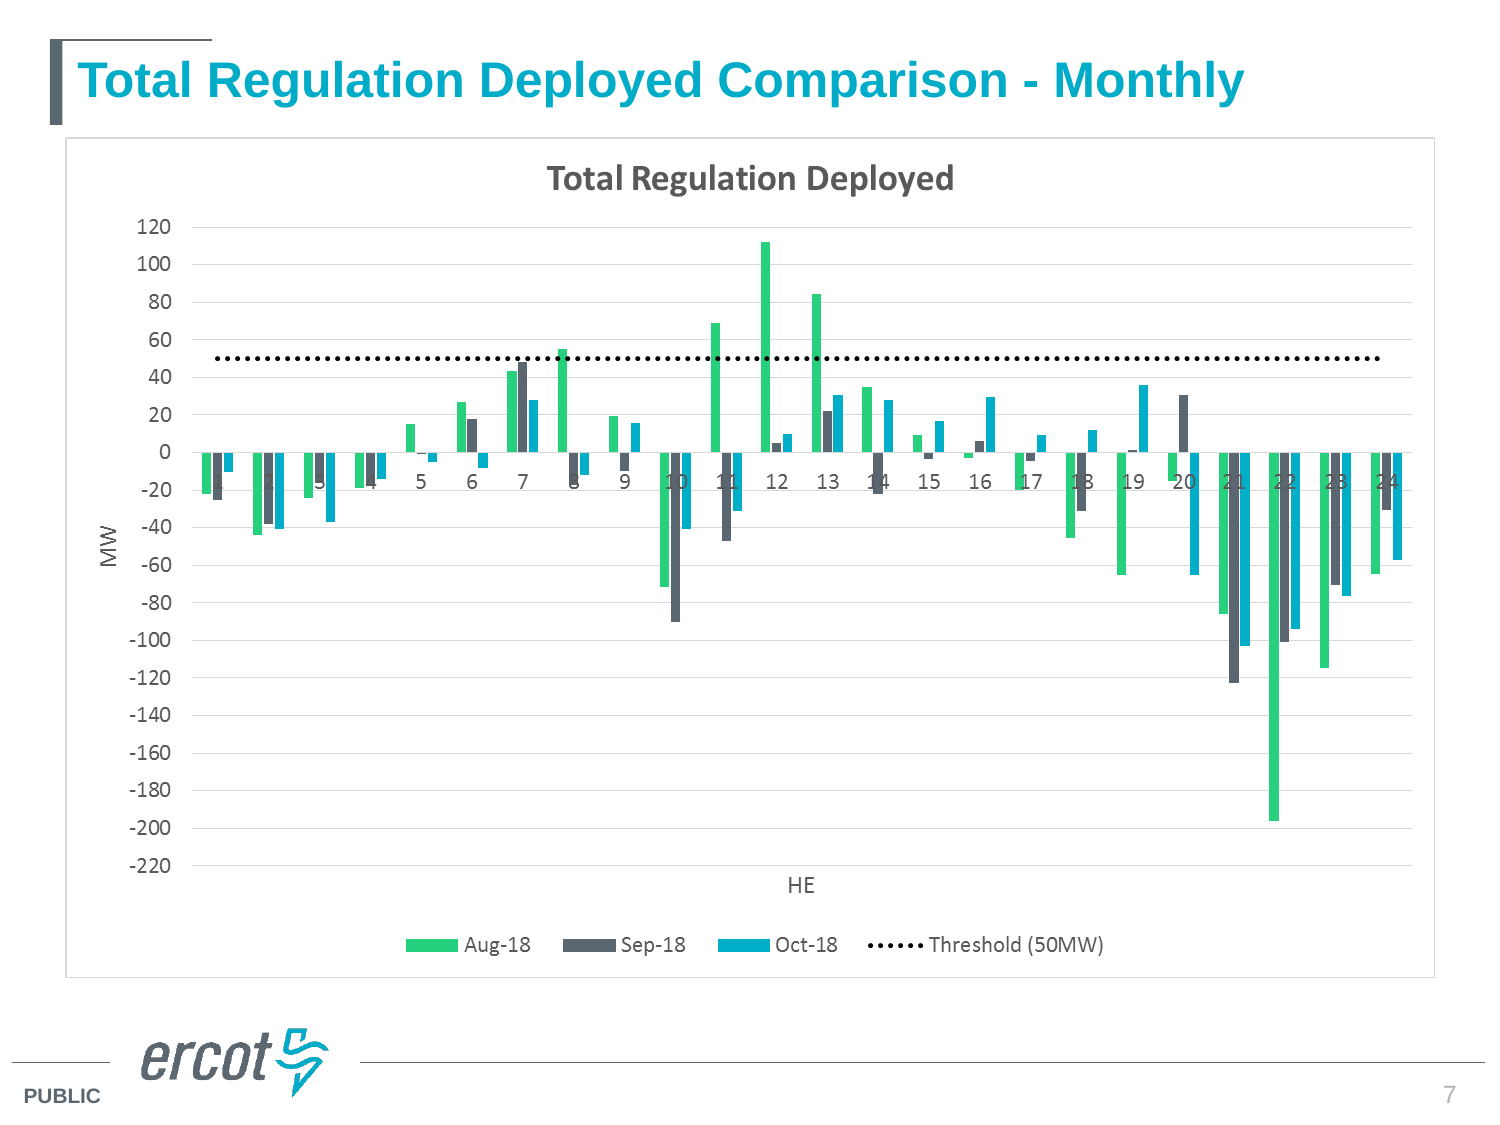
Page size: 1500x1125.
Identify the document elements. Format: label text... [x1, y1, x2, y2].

title Total Regulation Deployed Comparison - Monthly [62, 39, 1450, 125]
picture [137, 1024, 332, 1100]
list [65, 137, 1435, 978]
slide_number 7 [1412, 1076, 1488, 1112]
